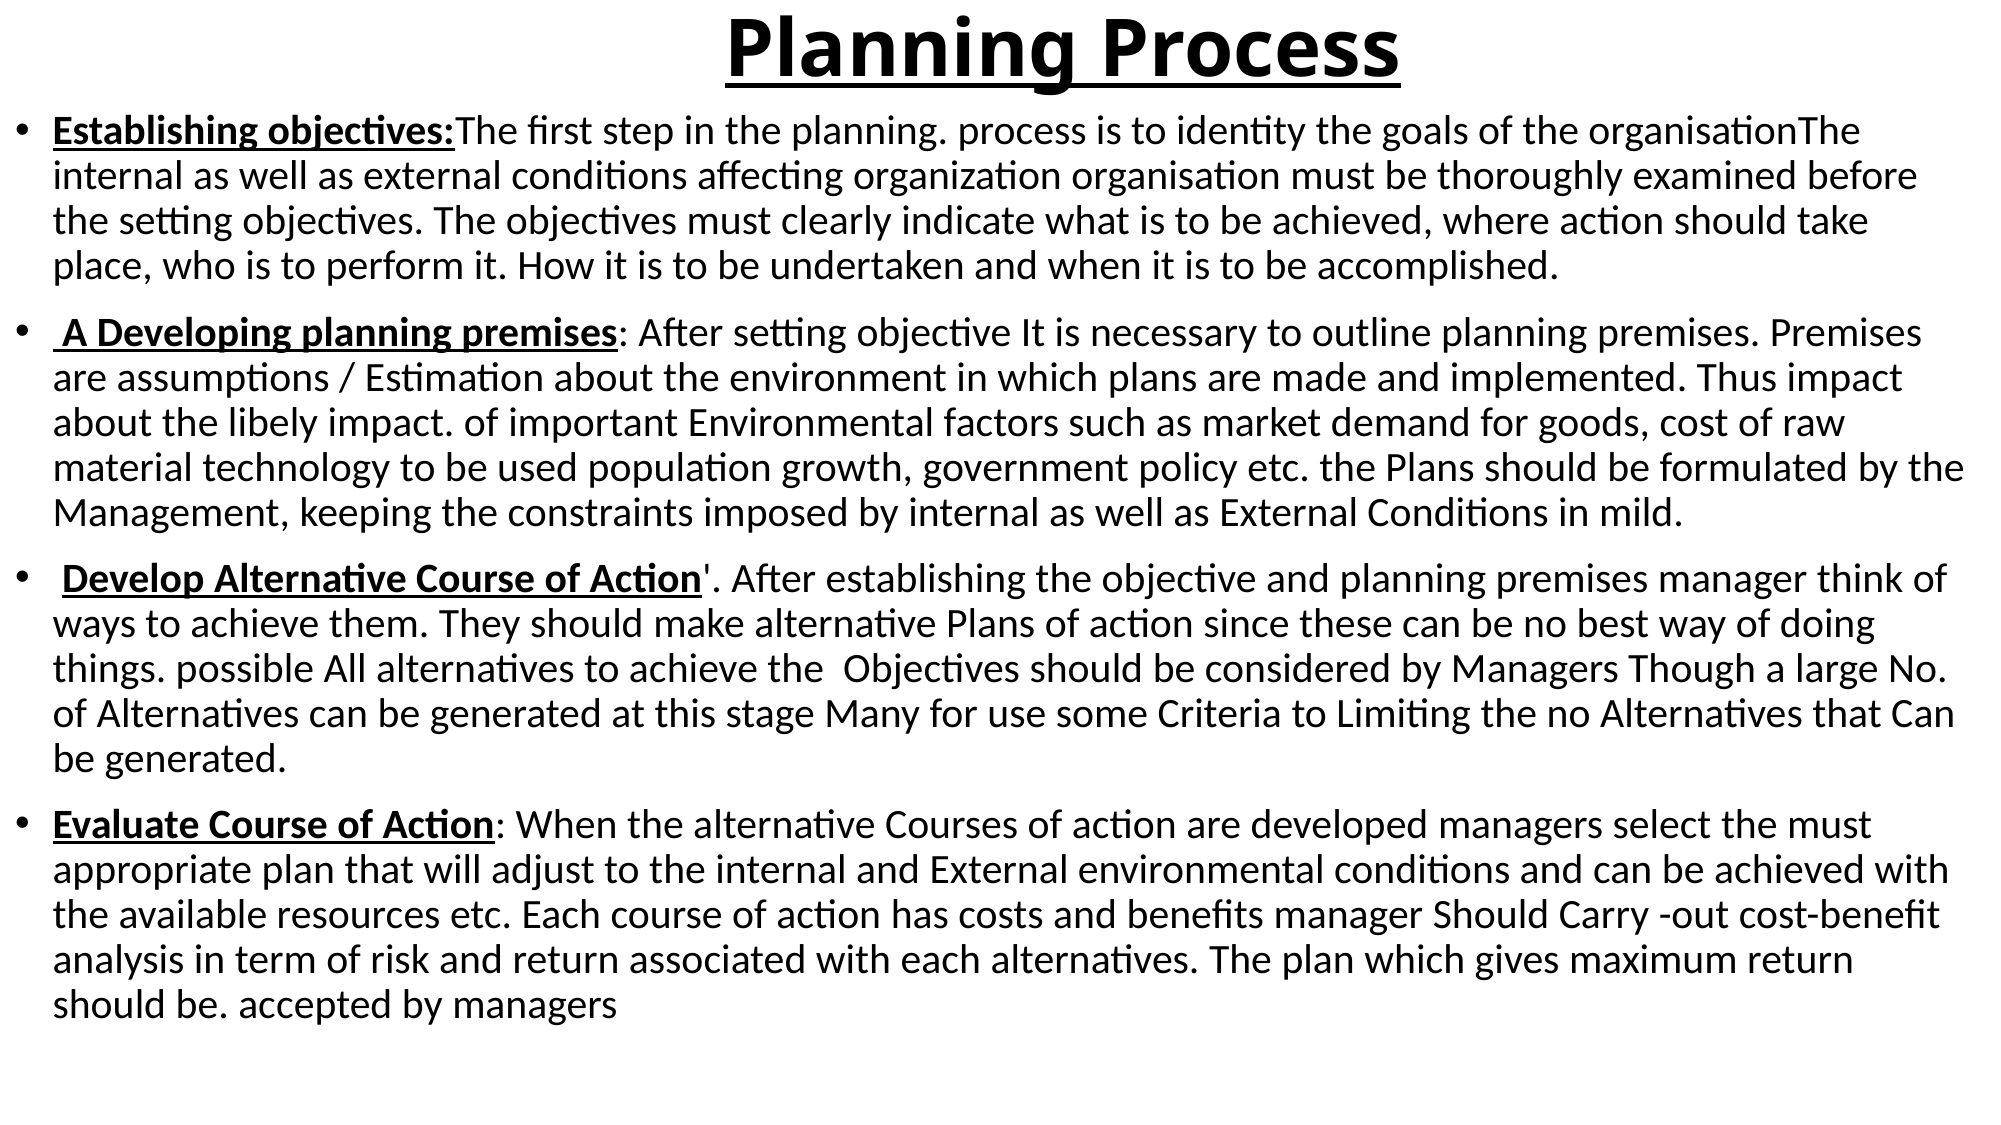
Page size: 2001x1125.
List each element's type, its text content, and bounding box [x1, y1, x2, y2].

list Establishing objectives:The first step in the planning. process is to identity the goals of the organisationThe internal as well as external conditions affecting organization organisation must be thoroughly examined before the setting objectives. The objectives must clearly indicate what is to be achieved, where action should take place, who is to perform it. How it is to be undertaken and when it is to be accomplished. A Developing planning premises: After setting objective It is necessary to outline planning premises. Premises are assumptions / Estimation about the environment in which plans are made and implemented. Thus impact about the libely impact. of important Environmental factors such as market demand for goods, cost of raw material technology to be used population growth, government policy etc. the Plans should be formulated by the Management, keeping the constraints imposed by internal as well as External Conditions in mild. Develop Alternative Course of Action'. After establishing the objective and planning premises manager think of ways to achieve them. They should make alternative Plans of action since these can be no best way of doing things. possible All alternatives to achieve the Objectives should be considered by Managers Though a large No. of Alternatives can be generated at this stage Many for use some Criteria to Limiting the no Alternatives that Can be generated. Evaluate Course of Action: When the alternative Courses of action are developed managers select the must appropriate plan that will adjust to the internal and External environmental conditions and can be achieved with the available resources etc. Each course of action has costs and benefits manager Should Carry -out cost-benefit analysis in term of risk and return associated with each alternatives. The plan which gives maximum return should be. accepted by managers [0, 101, 1984, 1125]
title Planning Process [107, 0, 1833, 101]
